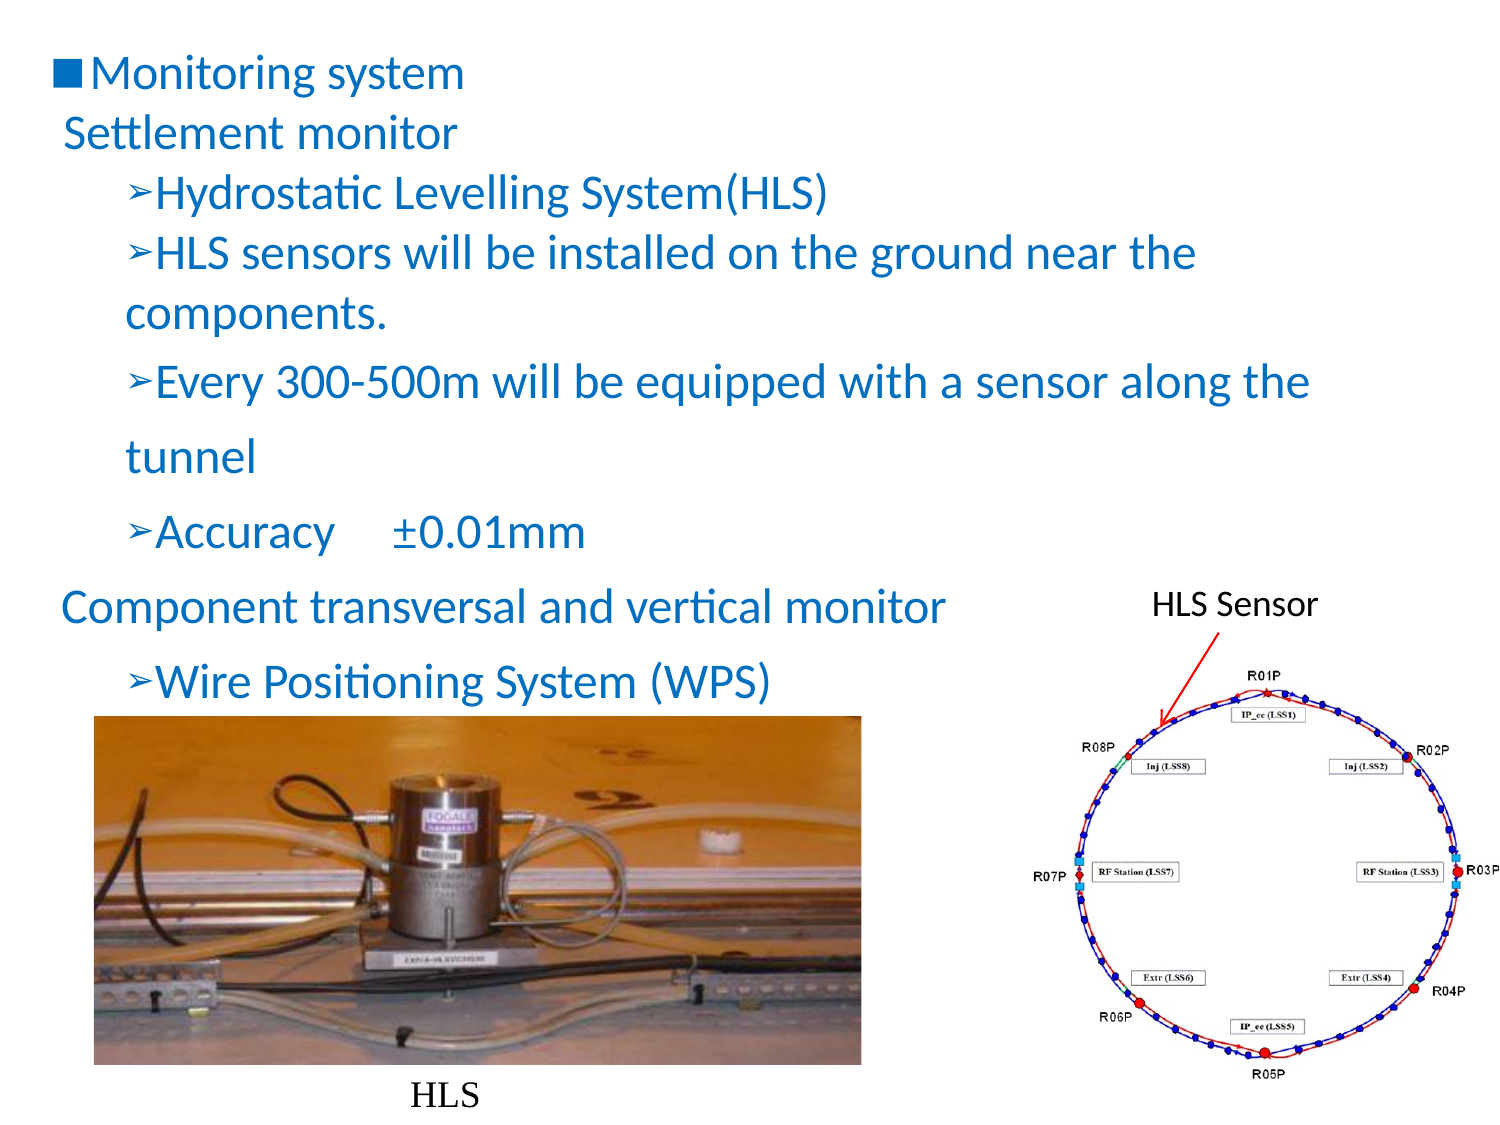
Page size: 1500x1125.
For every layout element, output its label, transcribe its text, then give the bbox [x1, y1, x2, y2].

text_box Hydrostatic Levelling System(HLS) HLS sensors will be installed on the ground near the components. Every 300-500m will be equipped with a sensor along the tunnel Accuracy ±0.01mm [123, 157, 1318, 559]
title Monitoring system Settlement monitor [48, 37, 472, 228]
text_box [1033, 670, 1500, 1079]
text_box Component transversal and vertical monitor Wire Positioning System (WPS) [59, 556, 958, 709]
text_box HLS Sensor [1149, 577, 1323, 625]
text_box HLS [408, 1067, 484, 1115]
text_box [1160, 632, 1220, 727]
text_box [93, 716, 862, 1065]
